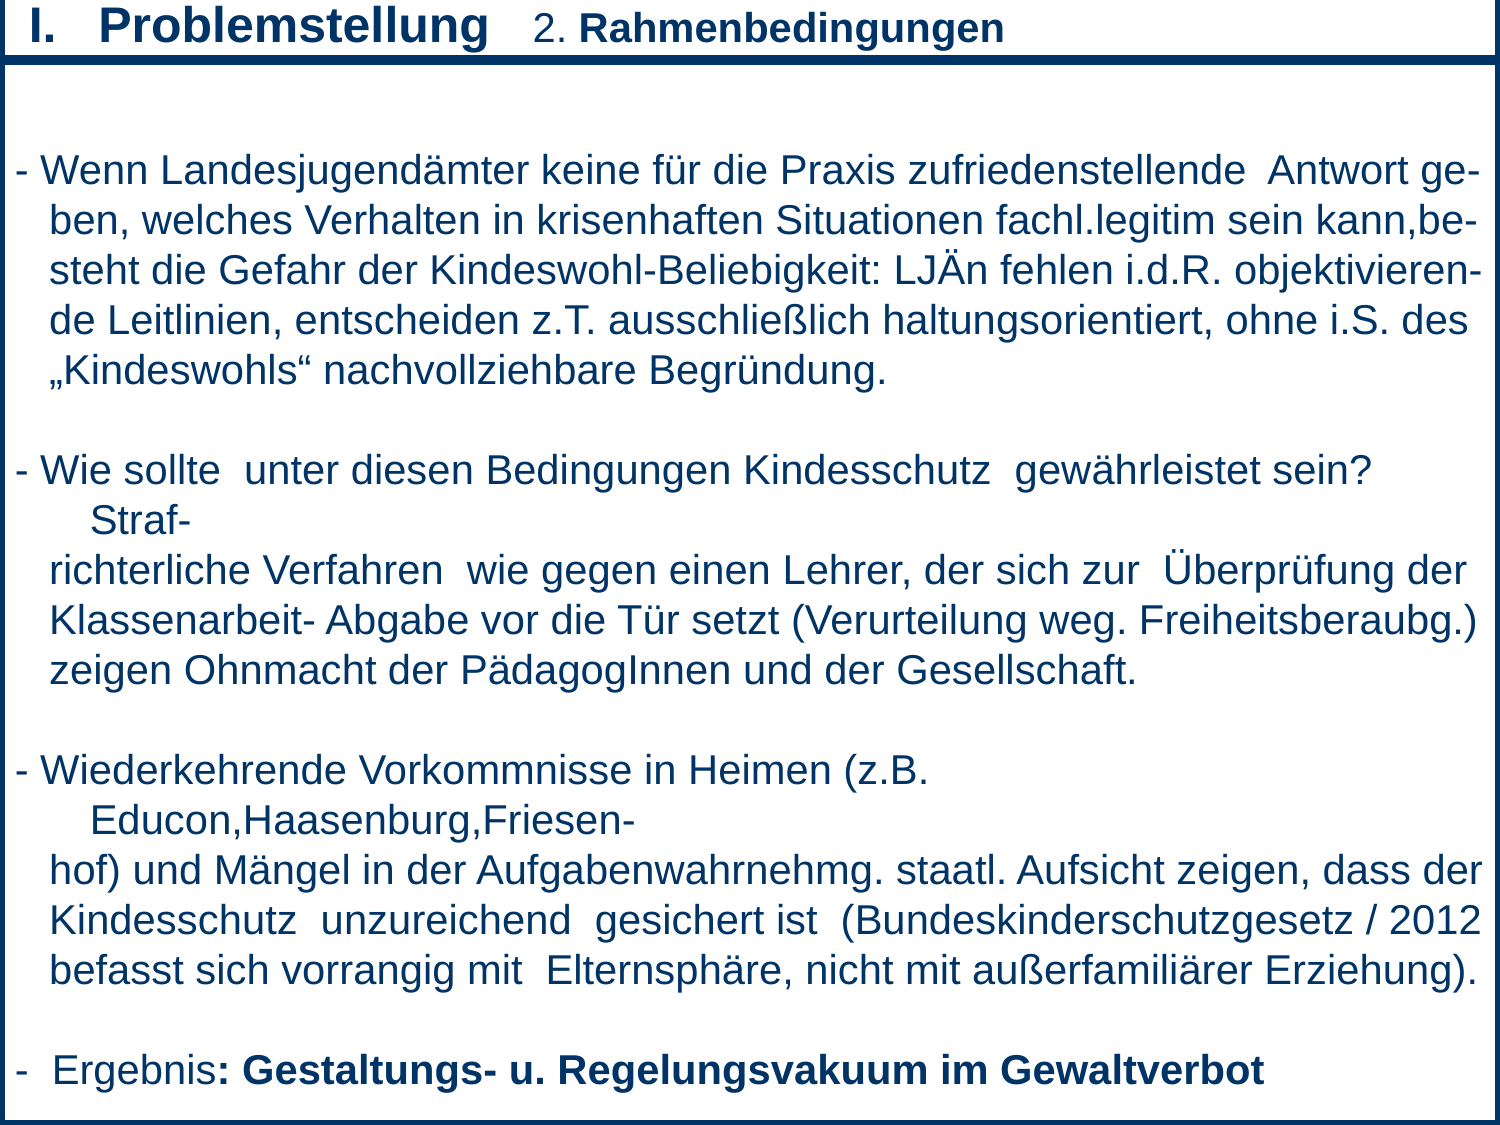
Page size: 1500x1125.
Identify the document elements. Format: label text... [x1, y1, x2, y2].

text_box I. Problemstellung 2. Rahmenbedingungen [0, 0, 1500, 60]
text_box - Wenn Landesjugendämter keine für die Praxis zufriedenstellende Antwort ge- ben, welches Verhalten in krisenhaften Situationen fachl.legitim sein kann,be- steht die Gefahr der Kindeswohl-Beliebigkeit: LJÄn fehlen i.d.R. objektivieren- de Leitlinien, entscheiden z.T. ausschließlich haltungsorientiert, ohne i.S. des „Kindeswohls“ nachvollziehbare Begründung. - Wie sollte unter diesen Bedingungen Kindesschutz gewährleistet sein? Straf- richterliche Verfahren wie gegen einen Lehrer, der sich zur Überprüfung der Klassenarbeit- Abgabe vor die Tür setzt (Verurteilung weg. Freiheitsberaubg.) zeigen Ohnmacht der PädagogInnen und der Gesellschaft. - Wiederkehrende Vorkommnisse in Heimen (z.B. Educon,Haasenburg,Friesen- hof) und Mängel in der Aufgabenwahrnehmg. staatl. Aufsicht zeigen, dass der Kindesschutz unzureichend gesichert ist (Bundeskinderschutzgesetz / 2012 befasst sich vorrangig mit Elternsphäre, nicht mit außerfamiliärer Erziehung). - Ergebnis: Gestaltungs- u. Regelungsvakuum im Gewaltverbot [0, 60, 1500, 1125]
